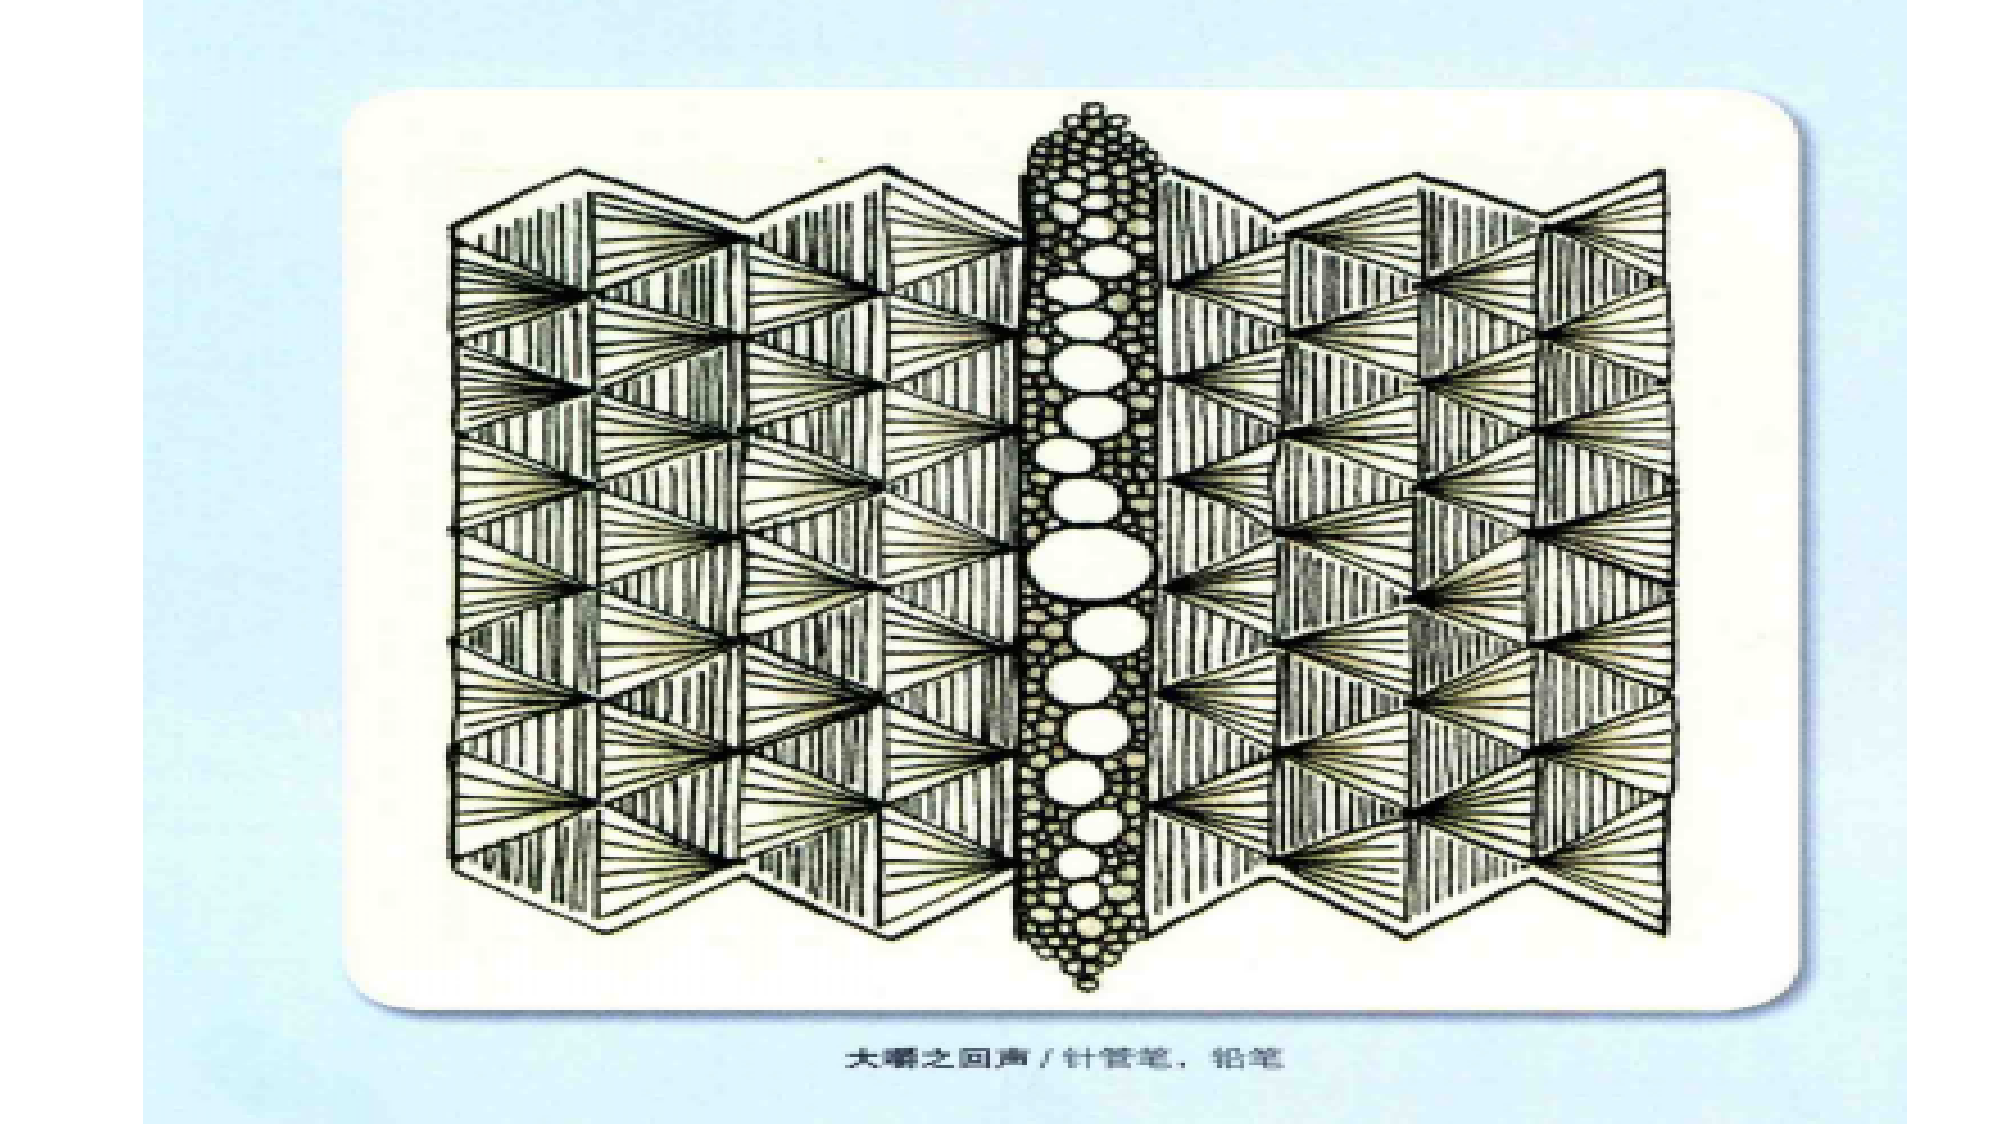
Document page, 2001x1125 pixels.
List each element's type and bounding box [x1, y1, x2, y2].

picture [143, 0, 1907, 1124]
